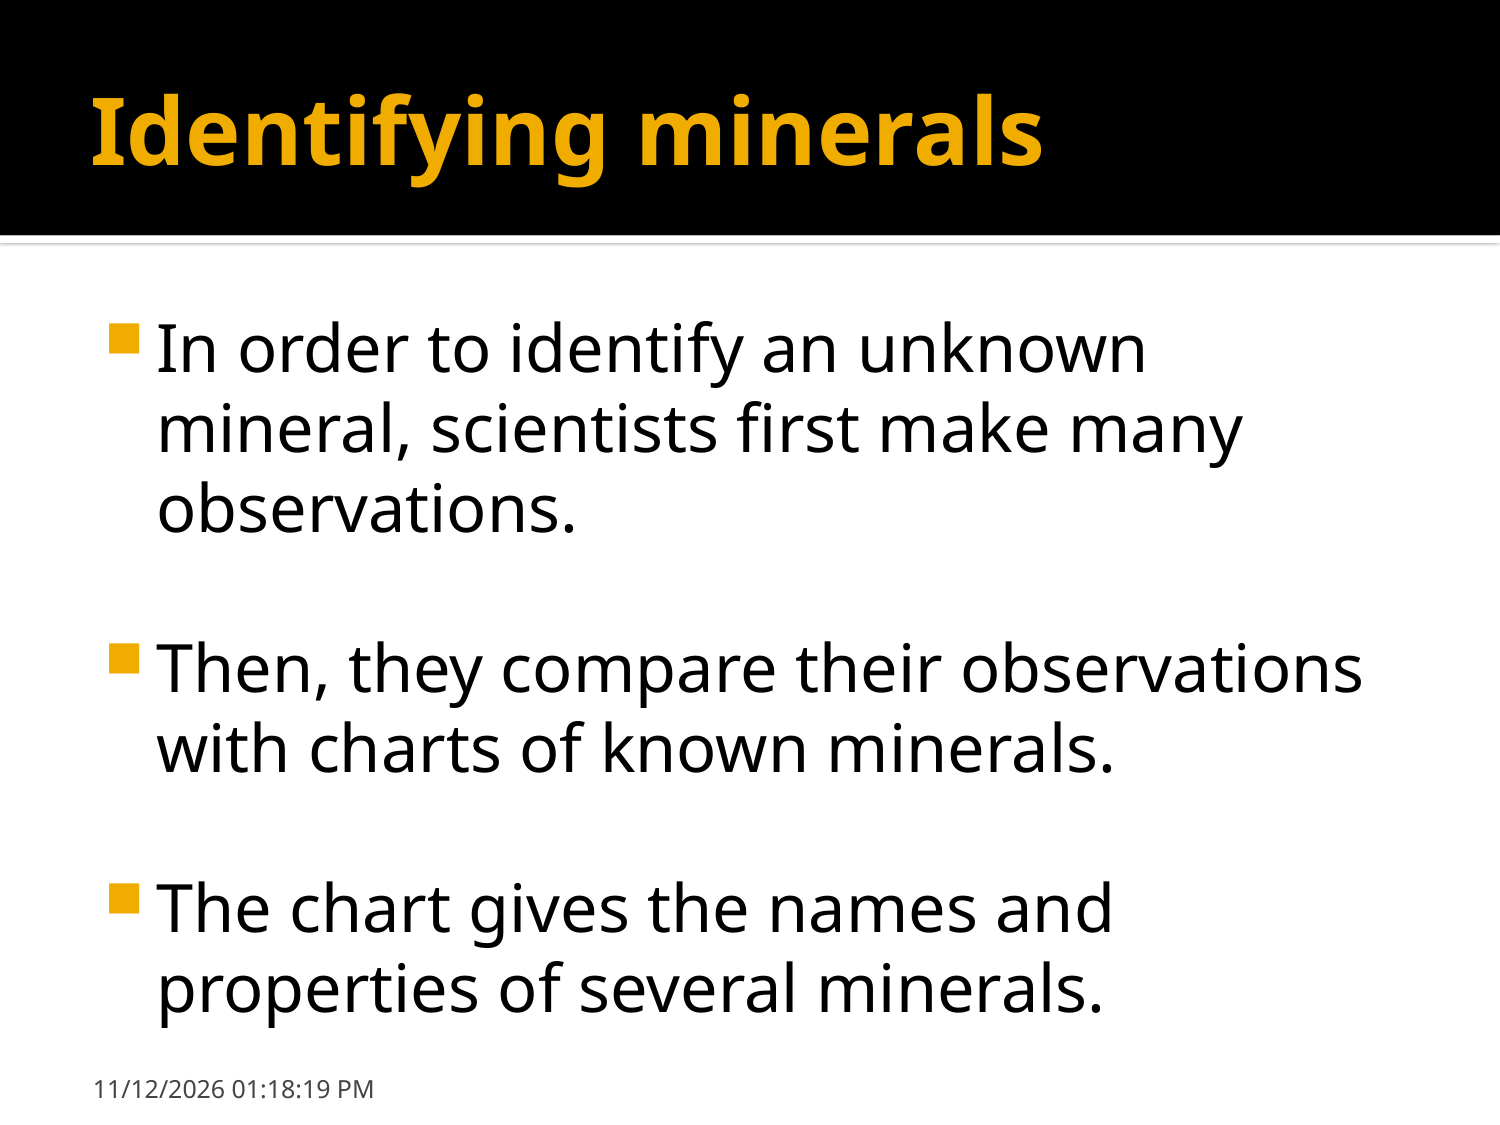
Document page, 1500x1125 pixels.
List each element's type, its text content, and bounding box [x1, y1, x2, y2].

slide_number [75, 1062, 425, 1108]
title Identifying minerals [75, 25, 1425, 231]
list In order to identify an unknown mineral, scientists first make many observations. Then, they compare their observations with charts of known minerals. The chart gives the names and properties of several minerals. [75, 291, 1425, 1050]
